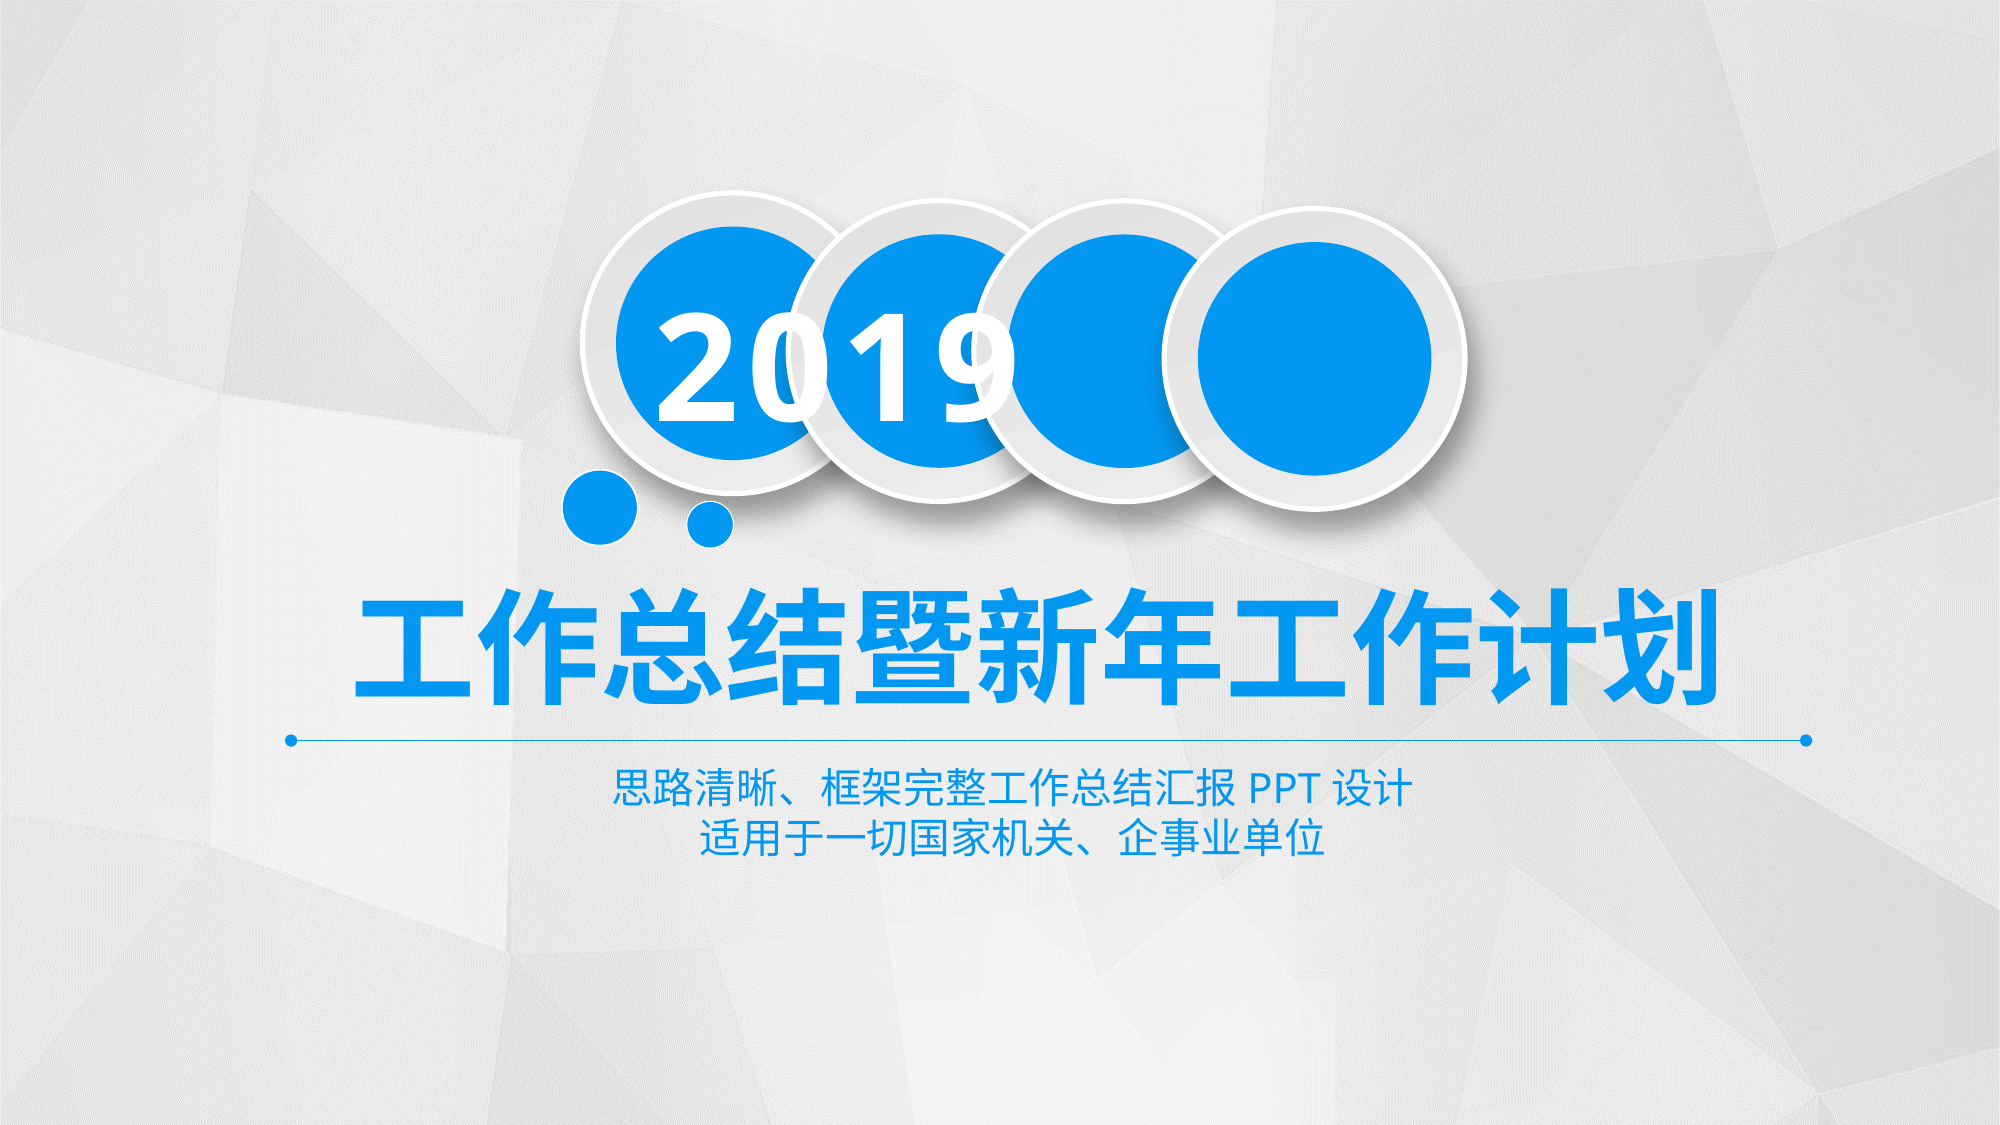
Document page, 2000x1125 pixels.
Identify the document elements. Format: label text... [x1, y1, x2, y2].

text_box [1163, 208, 1466, 510]
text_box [788, 200, 972, 502]
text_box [973, 200, 1275, 502]
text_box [686, 500, 735, 549]
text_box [582, 192, 884, 494]
picture [0, 0, 2000, 1125]
text_box 思路清晰、框架完整工作总结汇报PPT设计 适用于一切国家机关、企事业单位 [406, 762, 1620, 863]
text_box 工作总结暨新年工作计划 [255, 561, 1820, 727]
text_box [560, 468, 639, 547]
